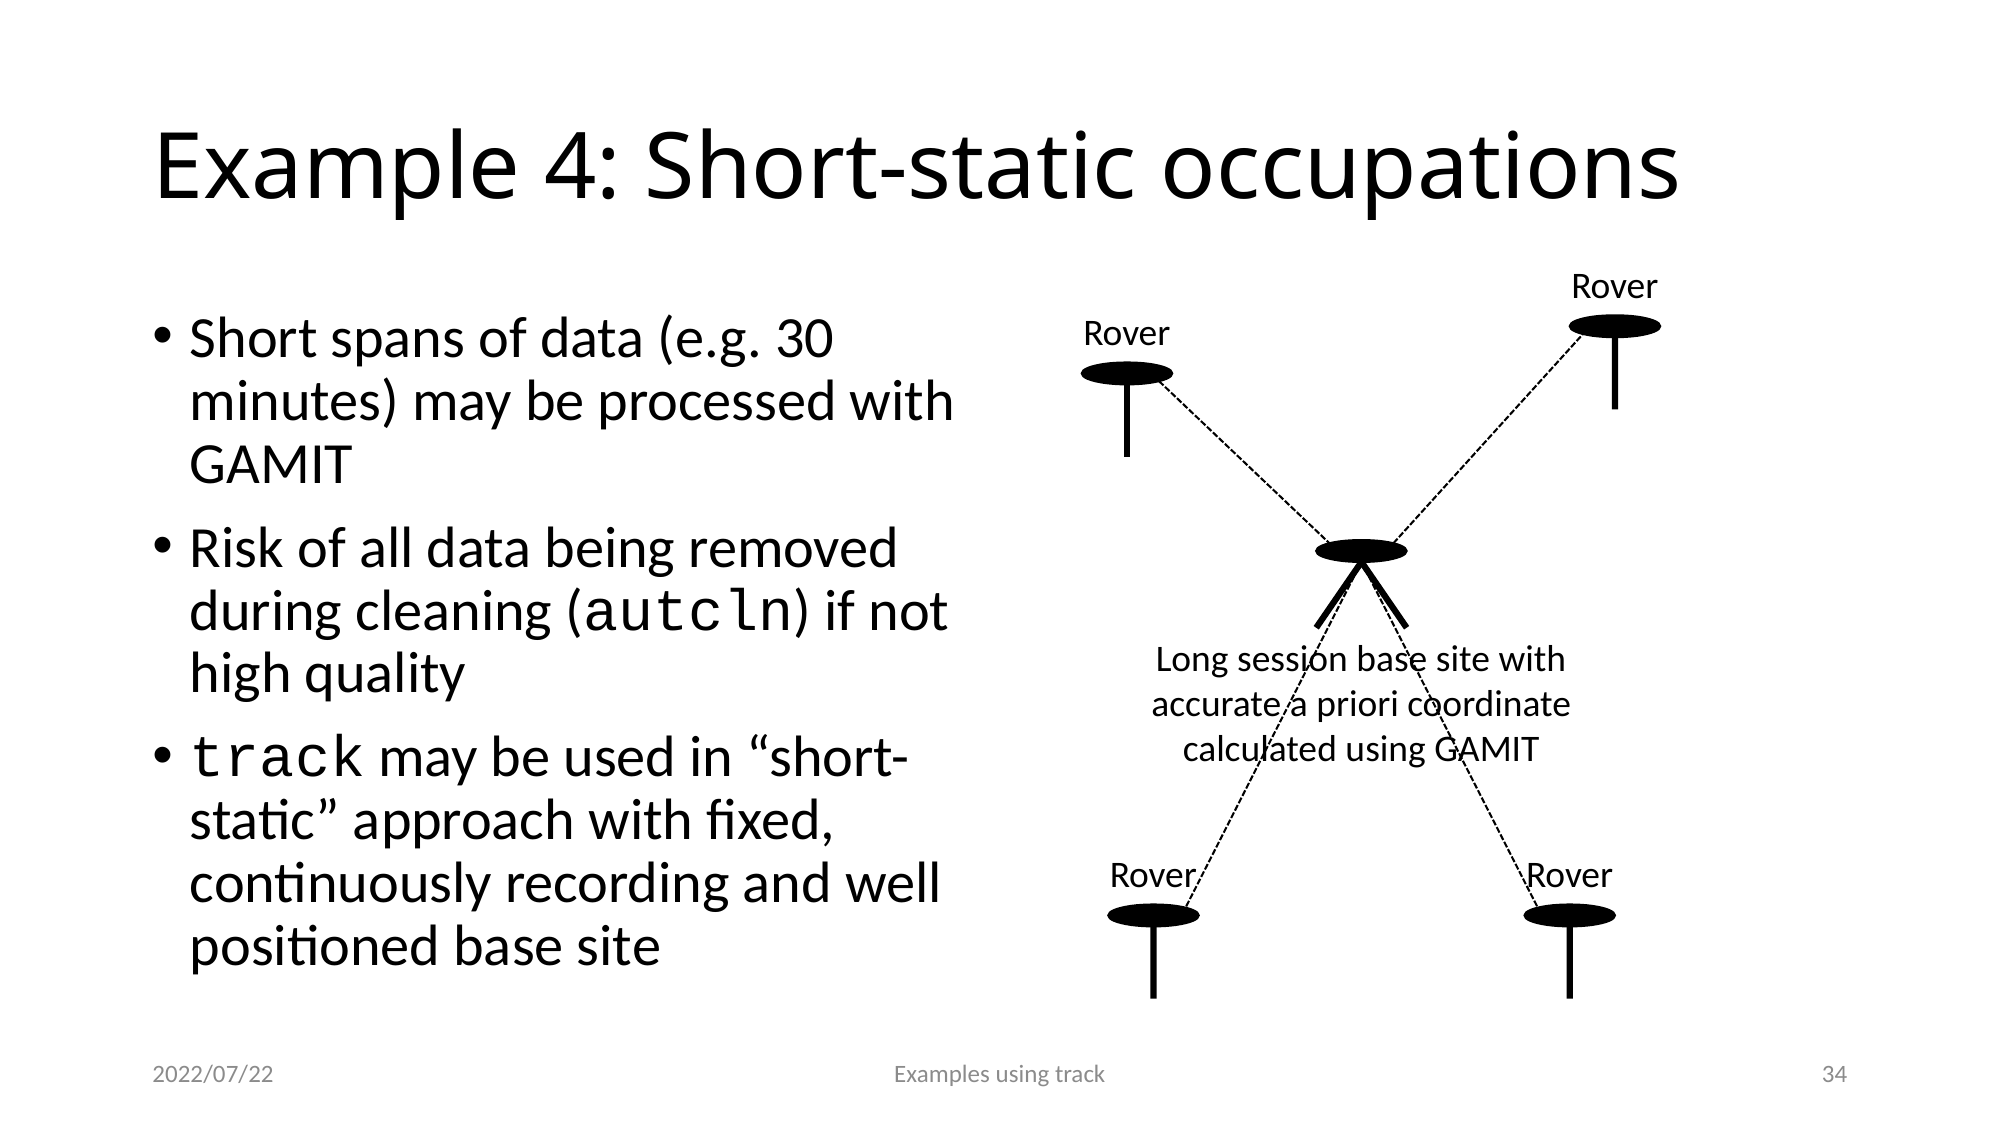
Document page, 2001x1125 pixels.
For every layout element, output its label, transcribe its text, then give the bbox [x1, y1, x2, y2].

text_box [1555, 253, 1675, 410]
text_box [1158, 381, 1330, 544]
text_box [1509, 842, 1630, 999]
slide_number 33 [1412, 1042, 1863, 1103]
text_box Long session base site with accurate a priori coordinate calculated using GAMIT [1538, 626, 1596, 776]
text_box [1393, 333, 1583, 544]
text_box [1362, 561, 1538, 908]
list Short spans of data (e.g. 30 minutes) may be processed with GAMIT Risk of all data being removed during cleaning (autcln) if not high quality track may be used in “short-static” approach with fixed, continuously recording and well positioned base site [137, 299, 988, 1014]
footer Examples using track [662, 1042, 1338, 1103]
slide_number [137, 1042, 588, 1103]
title Example 4: Short-static occupations [137, 59, 1863, 278]
text_box Long session base site with accurate a priori coordinate calculated using GAMIT [1127, 626, 1185, 776]
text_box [1067, 300, 1188, 457]
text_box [1316, 540, 1407, 561]
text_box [1093, 842, 1214, 999]
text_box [1185, 561, 1362, 908]
